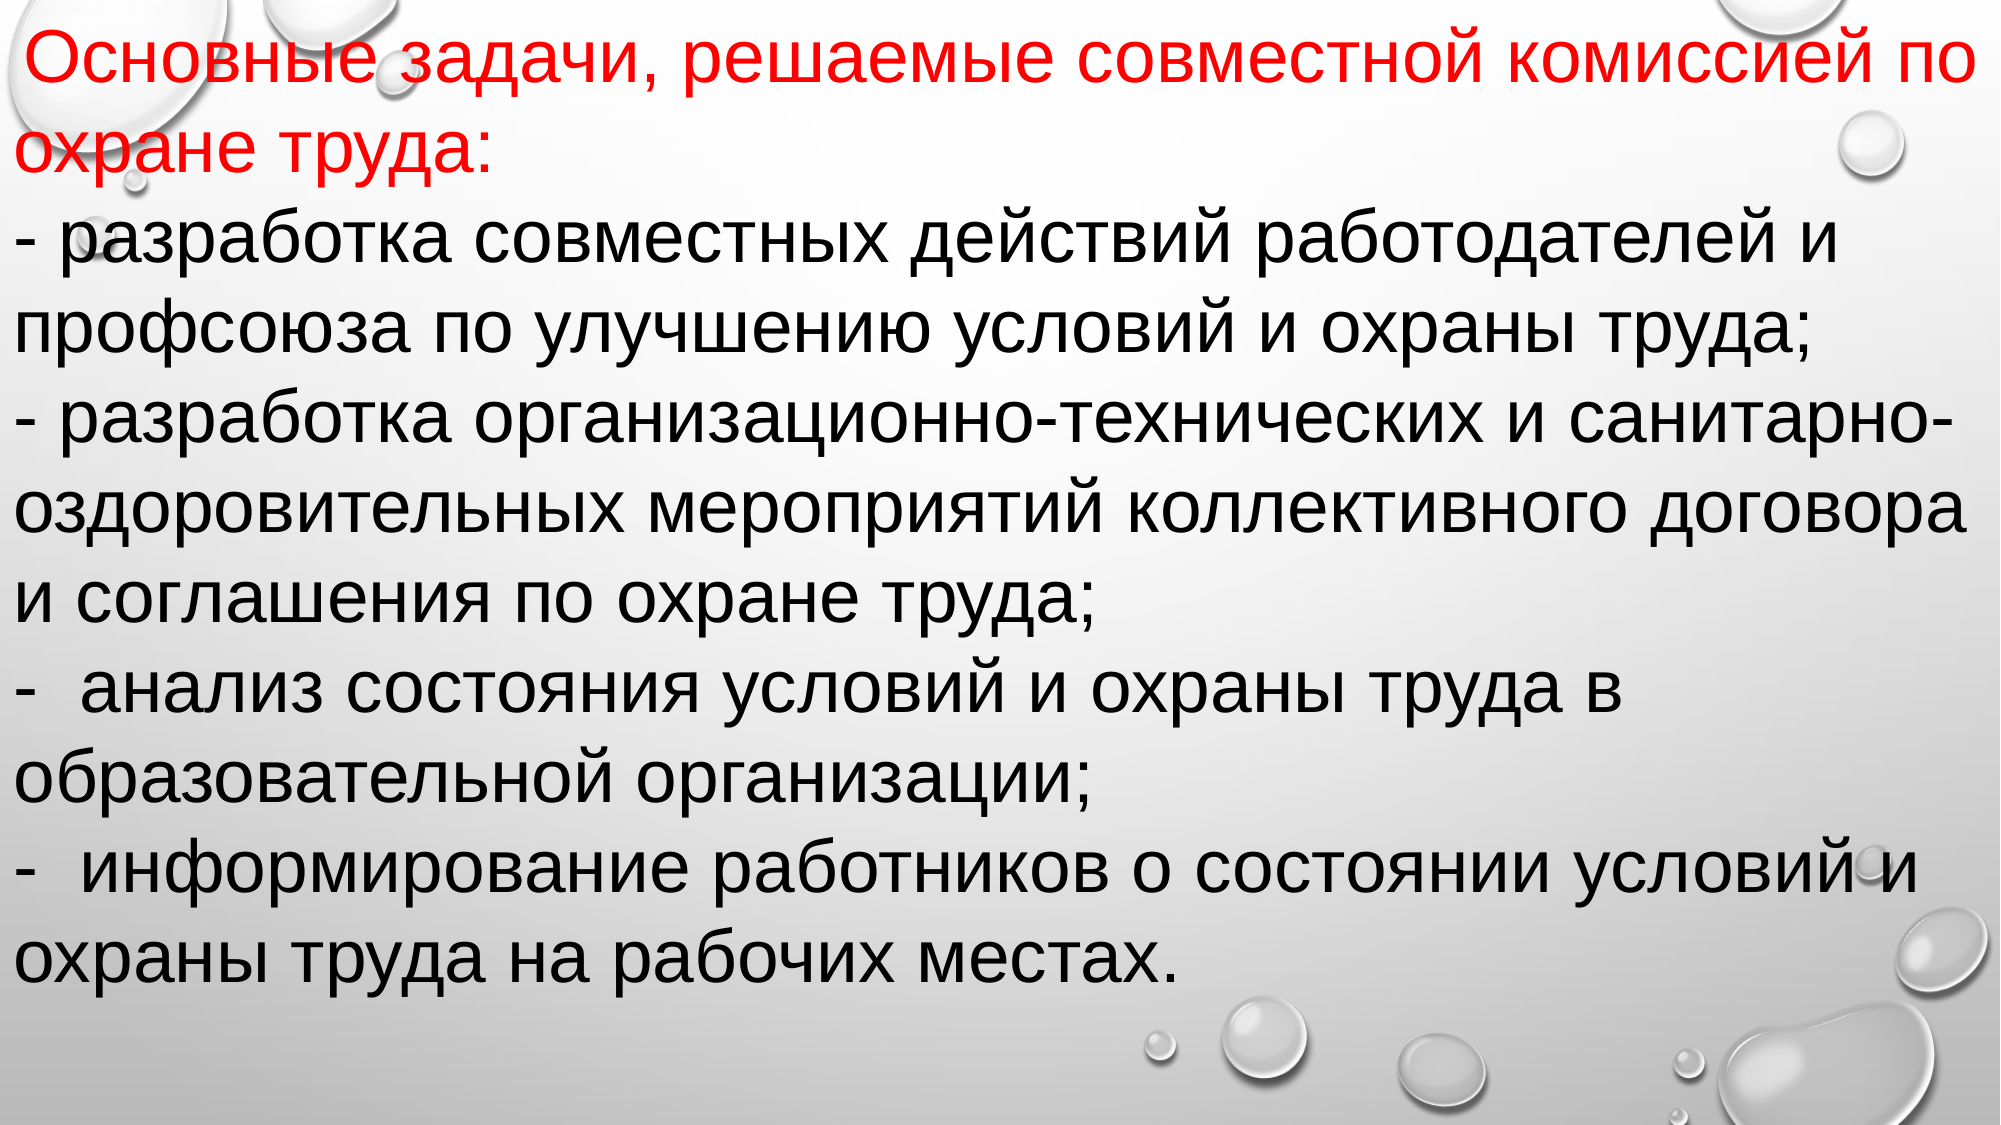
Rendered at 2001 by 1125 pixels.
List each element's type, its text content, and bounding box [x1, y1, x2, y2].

picture [0, 0, 2000, 1125]
text_box Основные задачи, решаемые совместной комиссией по охране труда: - разработка совместных действий работодателей и профсоюза по улучшению условий и охраны труда; - разработка организационно-технических и санитарно-оздоровительных мероприятий коллективного договора и соглашения по охране труда; - анализ состояния условий и охраны труда в образовательной организации; - информирование работников о состоянии условий и охраны труда на рабочих местах. [0, 0, 1999, 1050]
